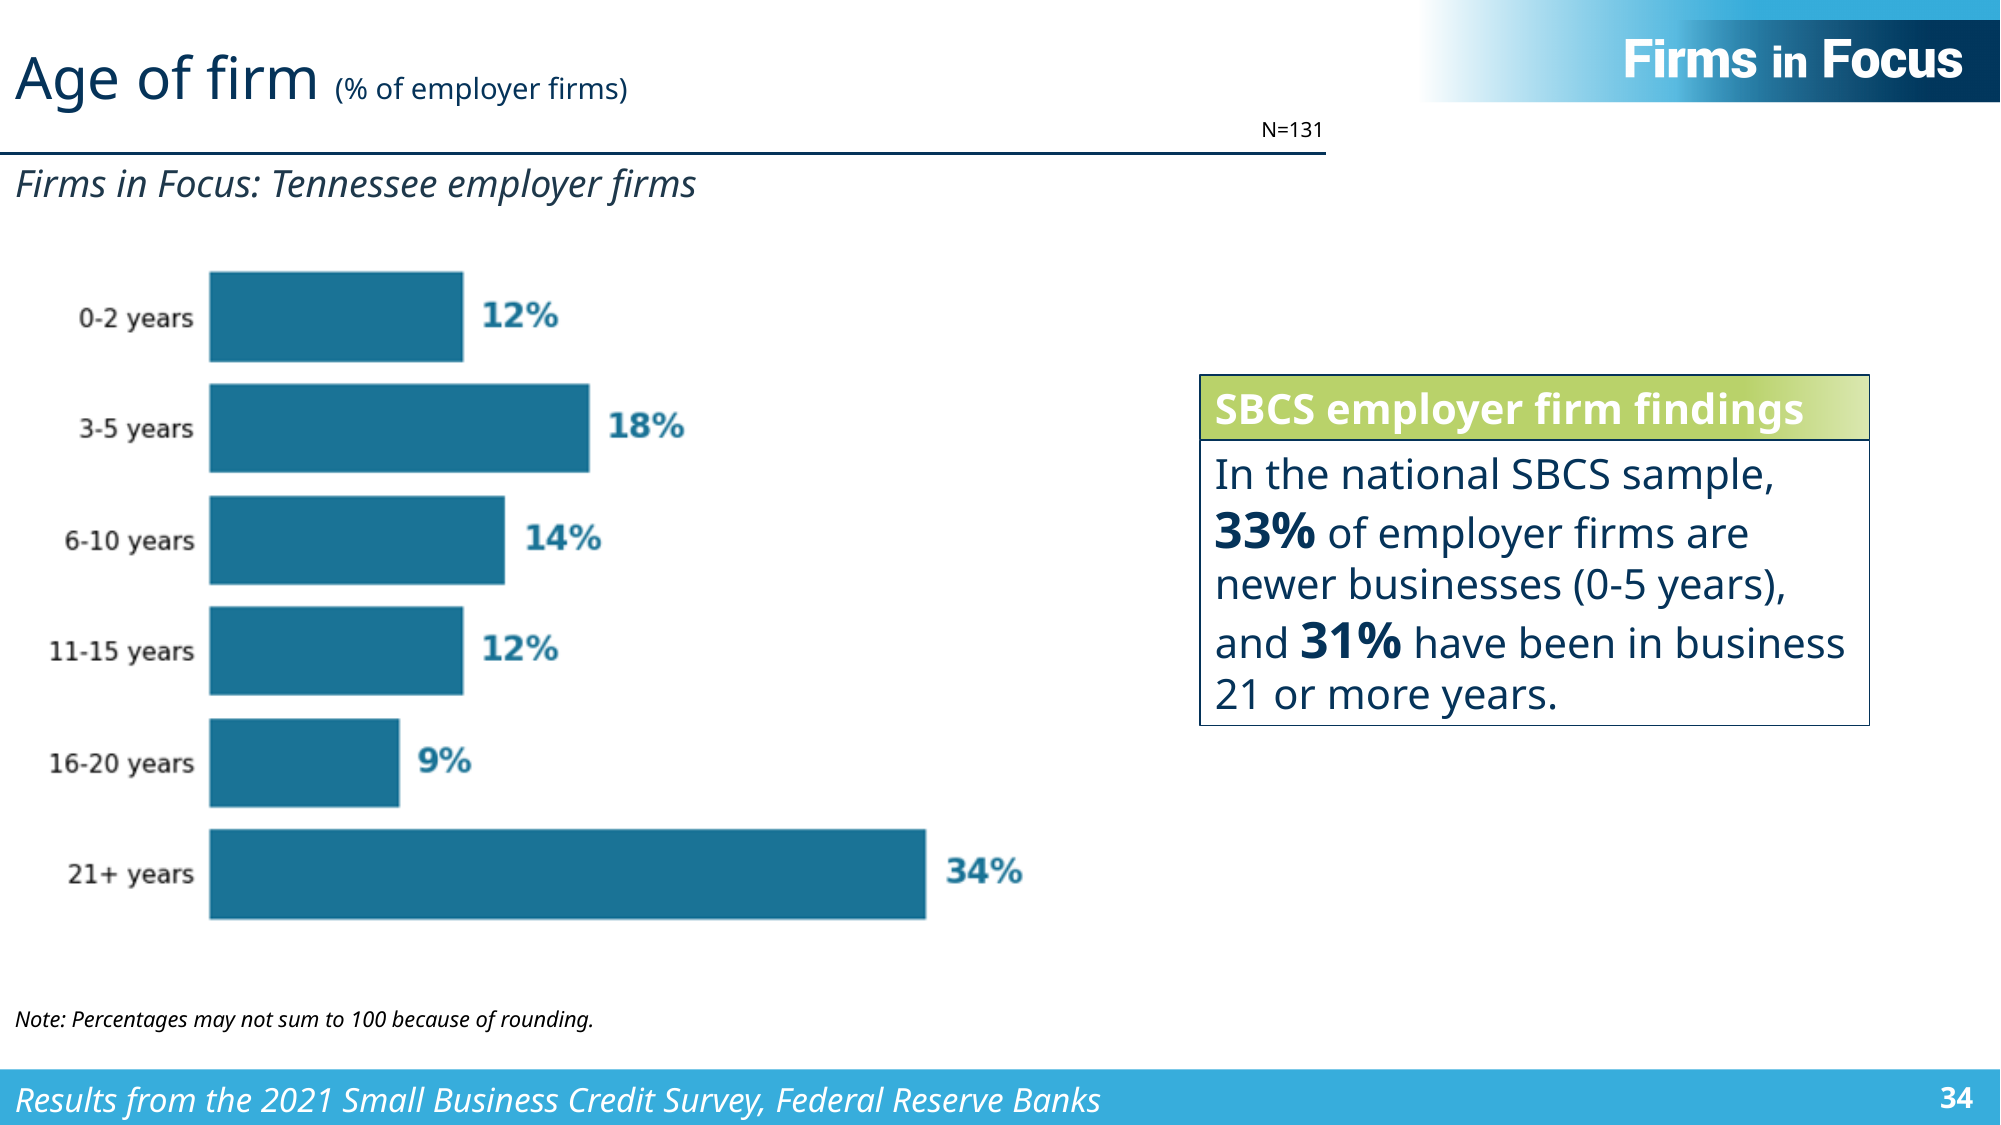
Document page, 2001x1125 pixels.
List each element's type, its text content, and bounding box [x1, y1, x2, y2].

picture [1190, 0, 2000, 178]
text_box SBCS employer firm findings [1199, 375, 1870, 440]
title Age of firm (% of employer firms) [0, 22, 1097, 139]
text_box N=131 [1113, 109, 1339, 149]
picture [25, 217, 1046, 975]
text_box Firms in Focus: Tennessee employer firms [0, 161, 1350, 210]
text_box Note: Percentages may not sum to 100 because of rounding. [0, 998, 1706, 1040]
text_box In the national SBCS sample, 33% of employer firms are newer businesses (0-5 years), and 31% have been in business 21 or more years. [1199, 440, 1870, 726]
